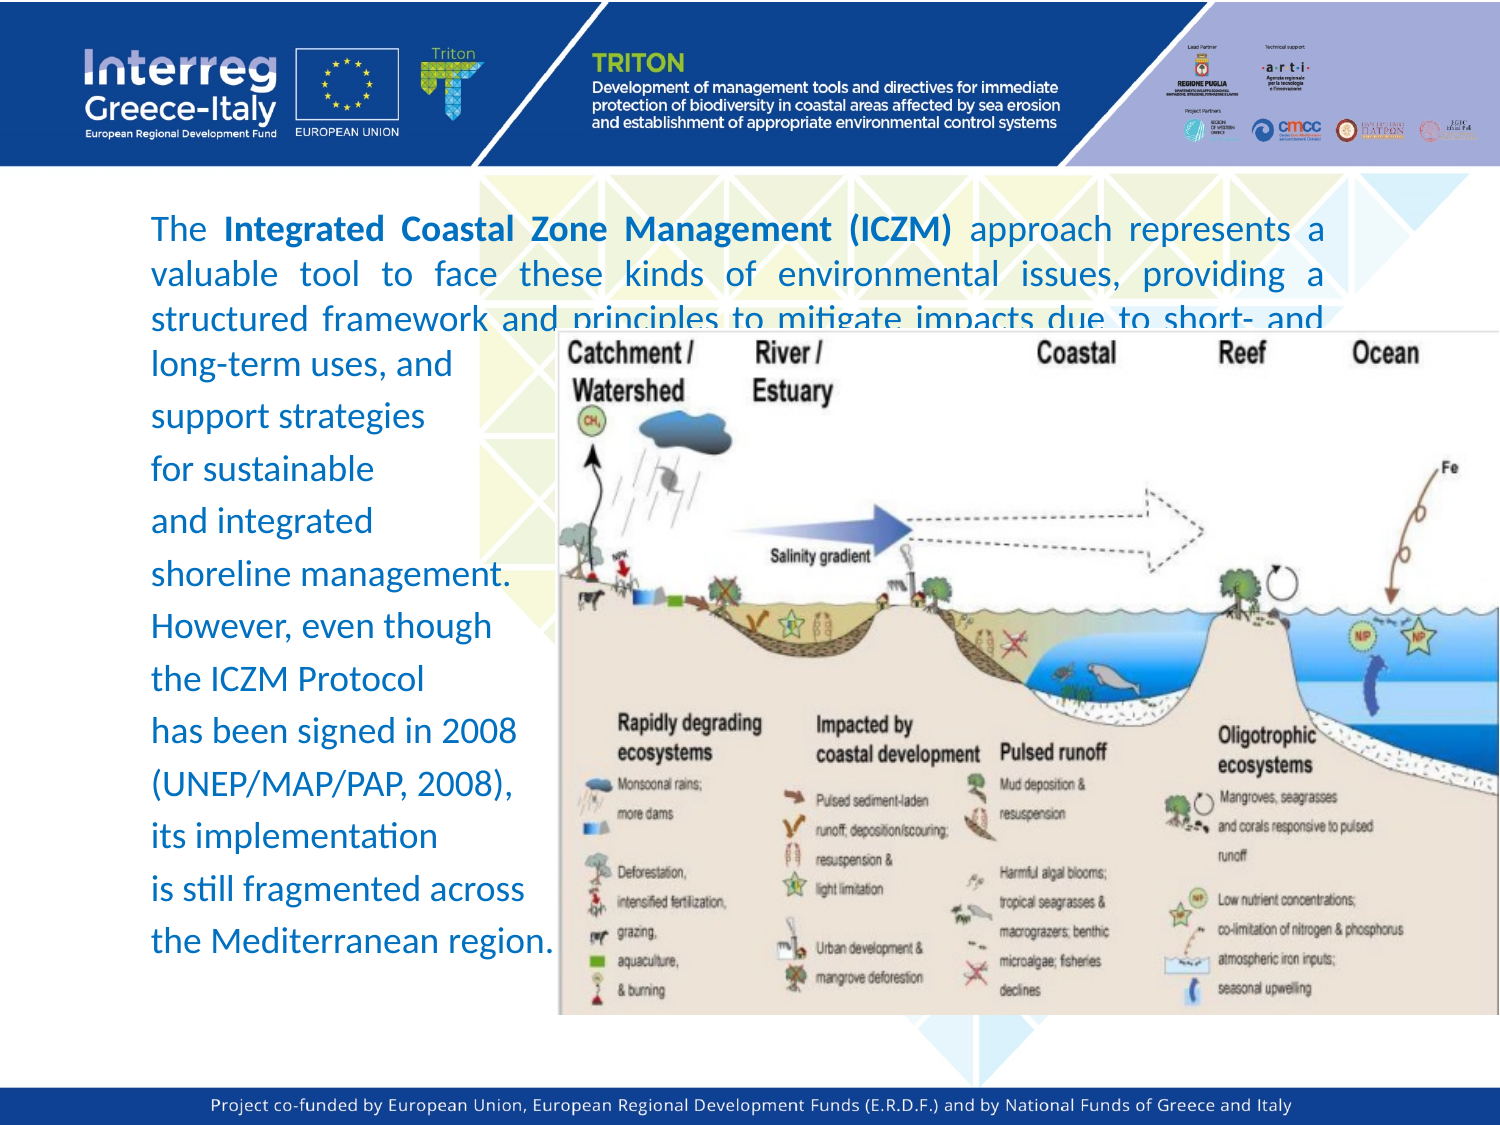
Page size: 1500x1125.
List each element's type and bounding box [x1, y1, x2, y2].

list [0, 2, 1500, 1125]
picture [554, 328, 1500, 1015]
